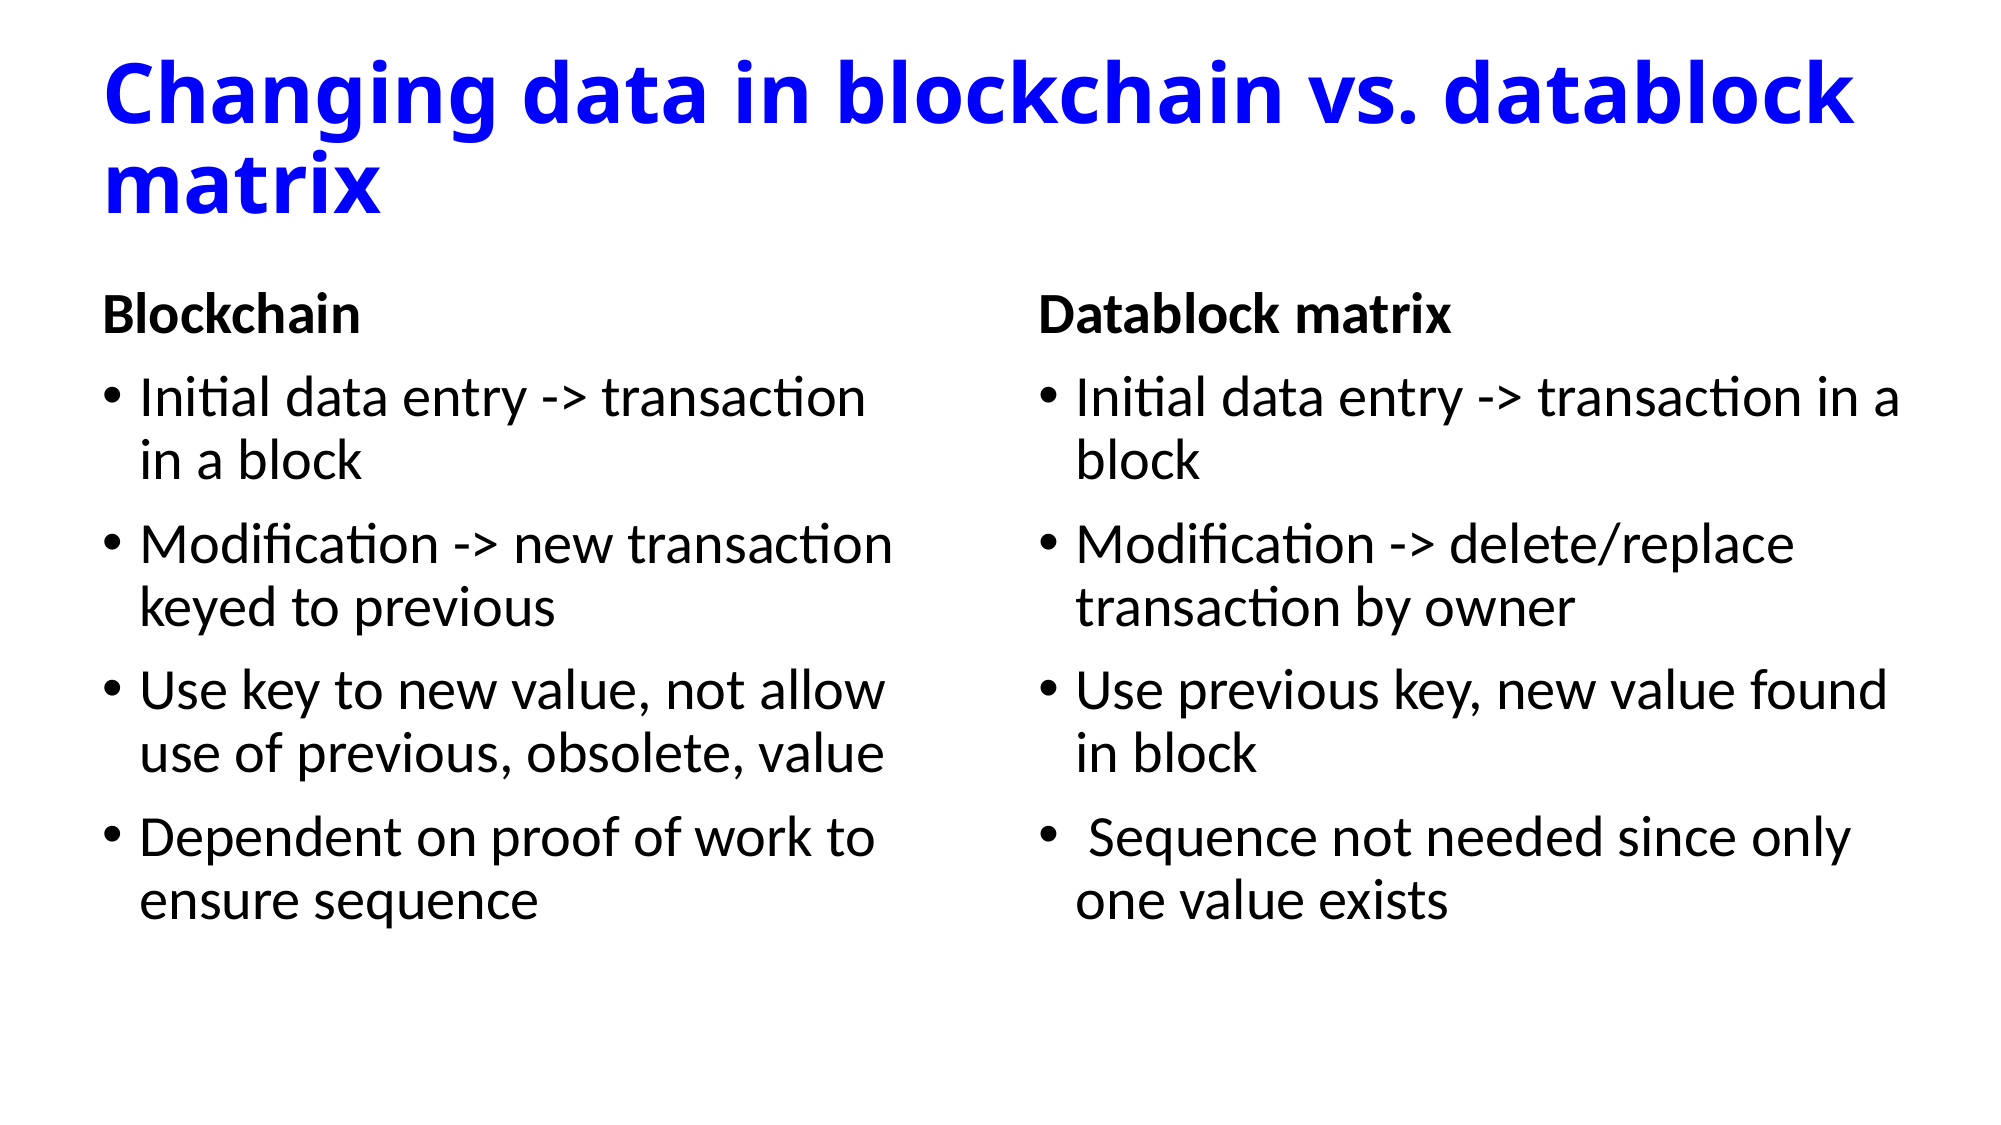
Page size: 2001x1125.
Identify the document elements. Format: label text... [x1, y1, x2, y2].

text_box Datablock matrix Initial data entry -> transaction in a block Modification -> delete/replace transaction by owner Use previous key, new value found in block Sequence not needed since only one value exists [1023, 275, 1943, 1092]
title Changing data in blockchain vs. datablock matrix [87, 33, 1960, 251]
list Blockchain Initial data entry -> transaction in a block Modification -> new transaction keyed to previous Use key to new value, not allow use of previous, obsolete, value Dependent on proof of work to ensure sequence [87, 275, 929, 1036]
